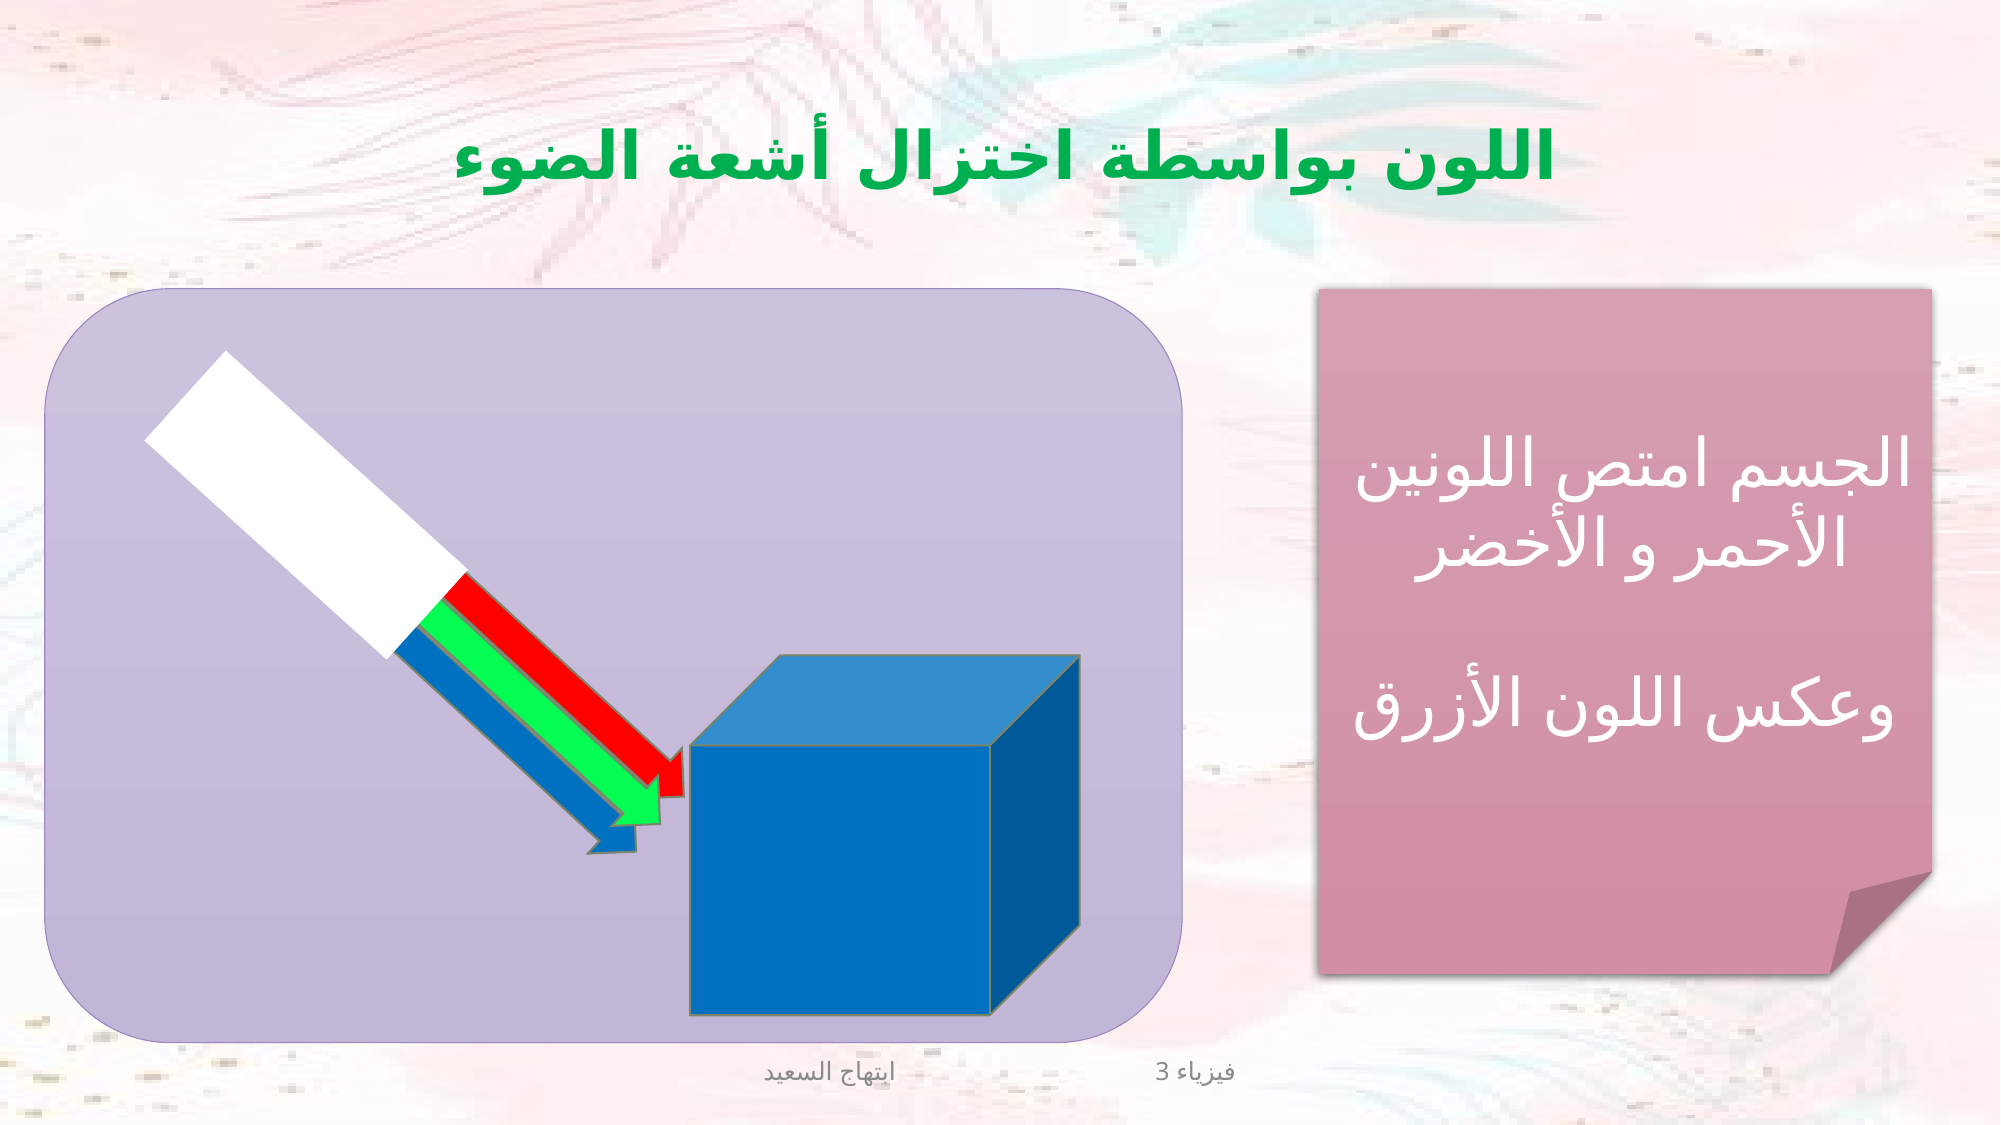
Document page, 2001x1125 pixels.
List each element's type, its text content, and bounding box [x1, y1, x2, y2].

text_box اللون بواسطة اختزال أشعة الضوء [437, 104, 1574, 201]
text_box [444, 573, 685, 799]
text_box [419, 599, 662, 828]
text_box [44, 288, 1183, 1044]
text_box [694, 657, 1075, 744]
footer فيزياء 3 ابتهاج السعيد [662, 1042, 1338, 1103]
text_box الجسم امتص اللونين الأحمر و الأخضر وعكس اللون الأزرق [1318, 288, 1933, 974]
text_box [689, 654, 1081, 1017]
text_box [142, 349, 470, 662]
text_box [394, 627, 638, 855]
